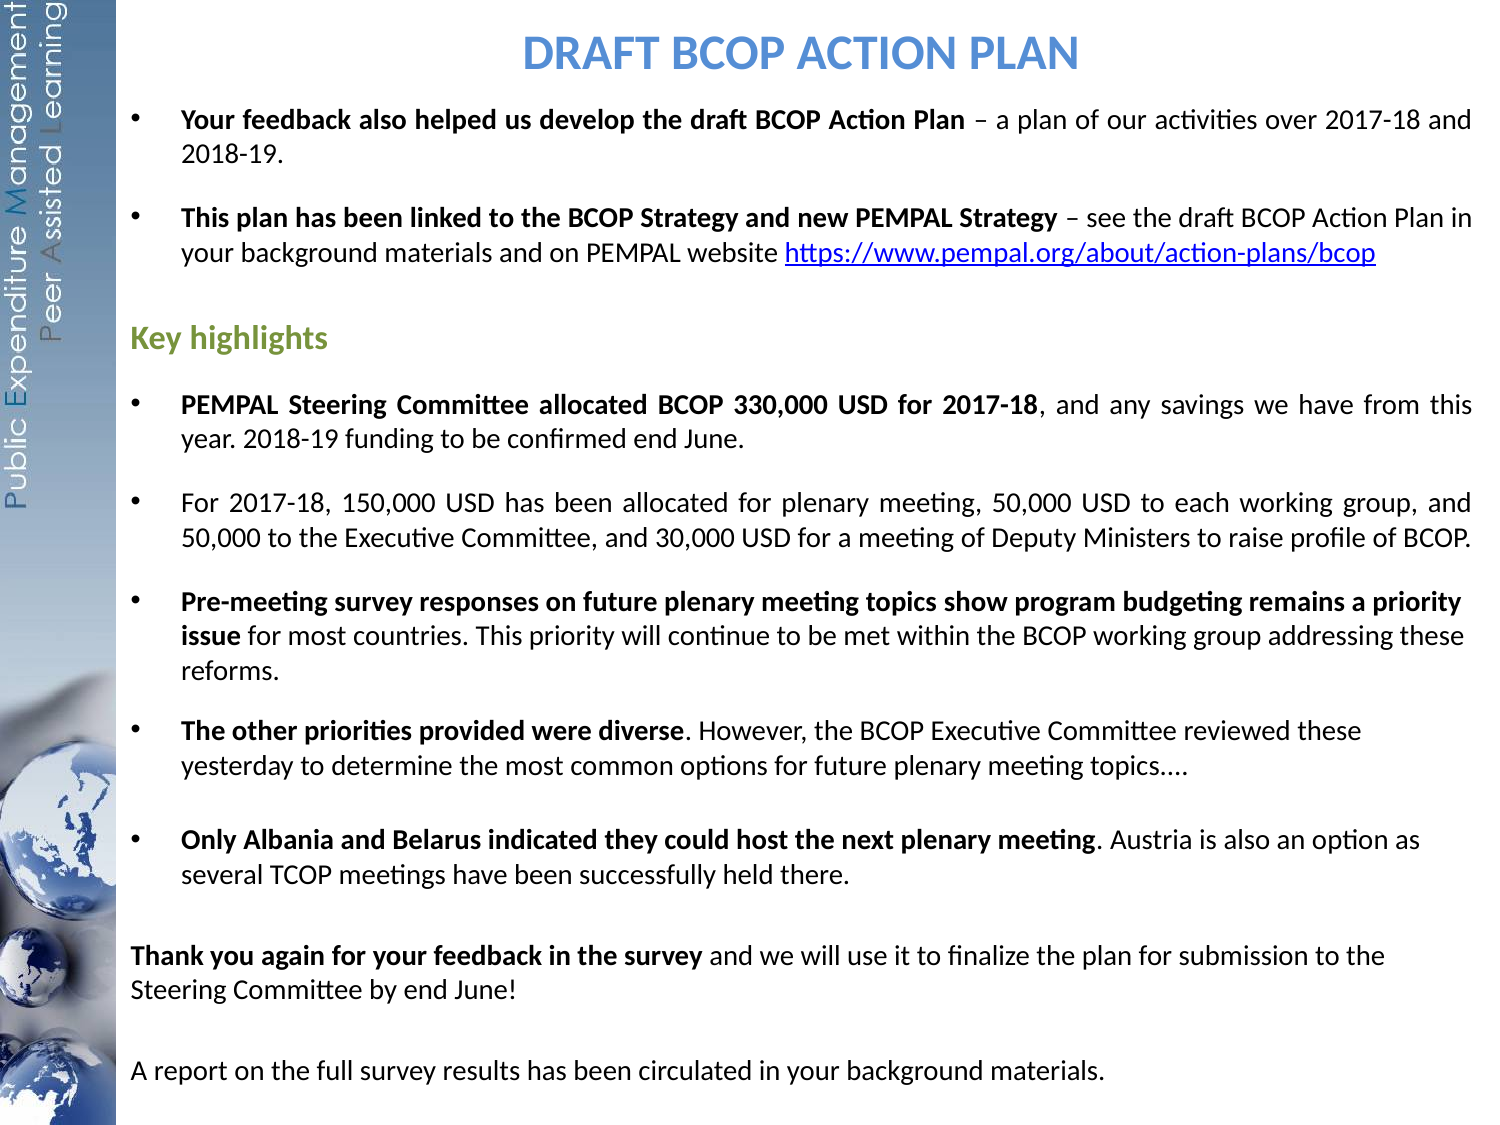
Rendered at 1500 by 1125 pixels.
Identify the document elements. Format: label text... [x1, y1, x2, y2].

subtitle DRAFT BCOP ACTION PLAN Your feedback also helped us develop the draft BCOP Action Plan – a plan of our activities over 2017-18 and 2018-19. This plan has been linked to the BCOP Strategy and new PEMPAL Strategy – see the draft BCOP Action Plan in your background materials and on PEMPAL website https://www.pempal.org/about/action-plans/bcop Key highlights PEMPAL Steering Committee allocated BCOP 330,000 USD for 2017-18, and any savings we have from this year. 2018-19 funding to be confirmed end June. For 2017-18, 150,000 USD has been allocated for plenary meeting, 50,000 USD to each working group, and 50,000 to the Executive Committee, and 30,000 USD for a meeting of Deputy Ministers to raise profile of BCOP. Pre-meeting survey responses on future plenary meeting topics show program budgeting remains a priority issue for most countries. This priority will continue to be met within the BCOP working group addressing these reforms. The other priorities provided were diverse. However, the BCOP Executive Committee reviewed these yesterday to determine the most common options for future plenary meeting topics.... Only Albania and Belarus indicated they could host the next plenary meeting. Austria is also an option as several TCOP meetings have been successfully held there. Thank you again for your feedback in the survey and we will use it to finalize the plan for submission to the Steering Committee by end June! A report on the full survey results has been circulated in your background materials. [119, 12, 1488, 1113]
picture [0, 0, 116, 1125]
